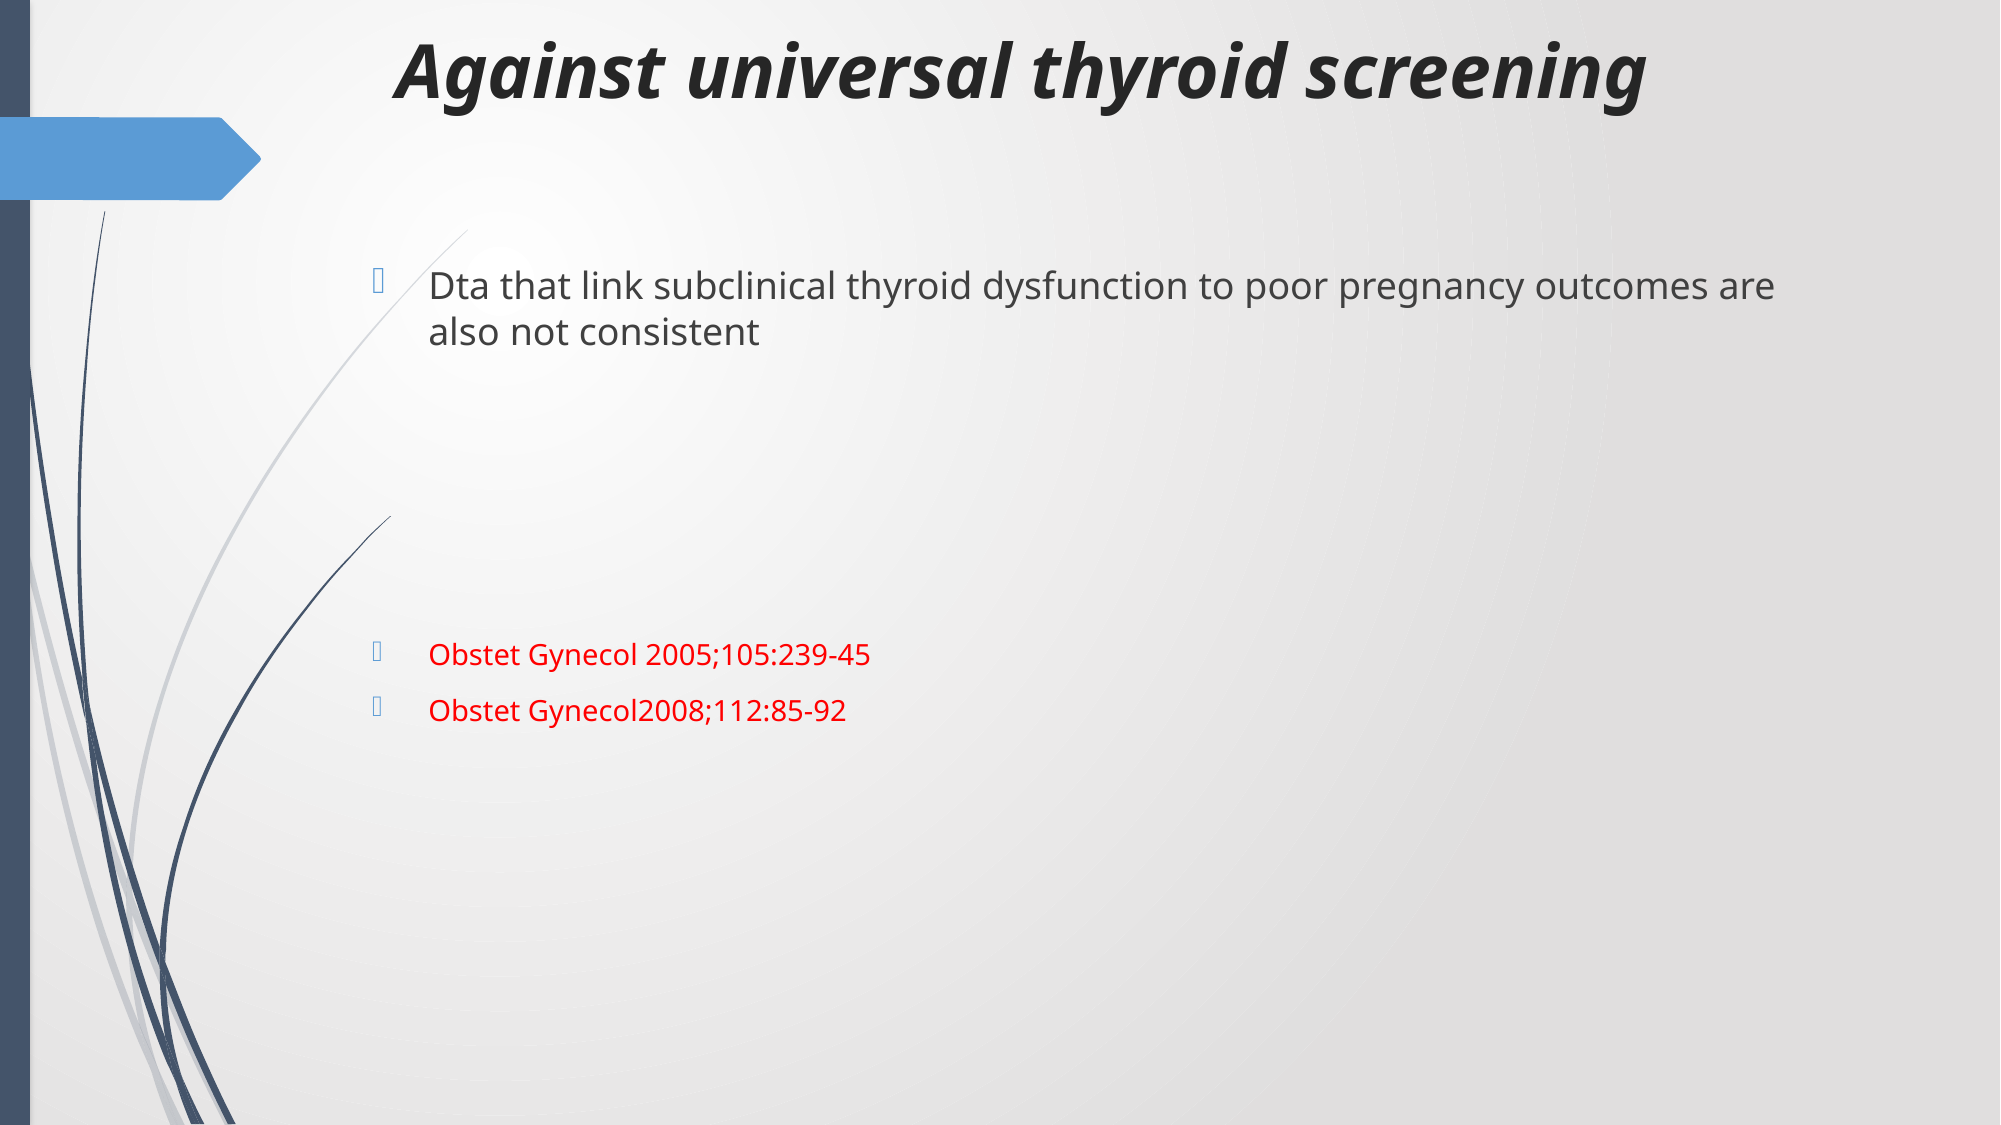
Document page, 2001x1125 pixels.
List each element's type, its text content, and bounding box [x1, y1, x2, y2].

title Against universal thyroid screening [380, 15, 1843, 226]
list Dta that link subclinical thyroid dysfunction to poor pregnancy outcomes are also not consistent Obstet Gynecol 2005;105:239-45 Obstet Gynecol2008;112:85-92 [357, 254, 1820, 998]
